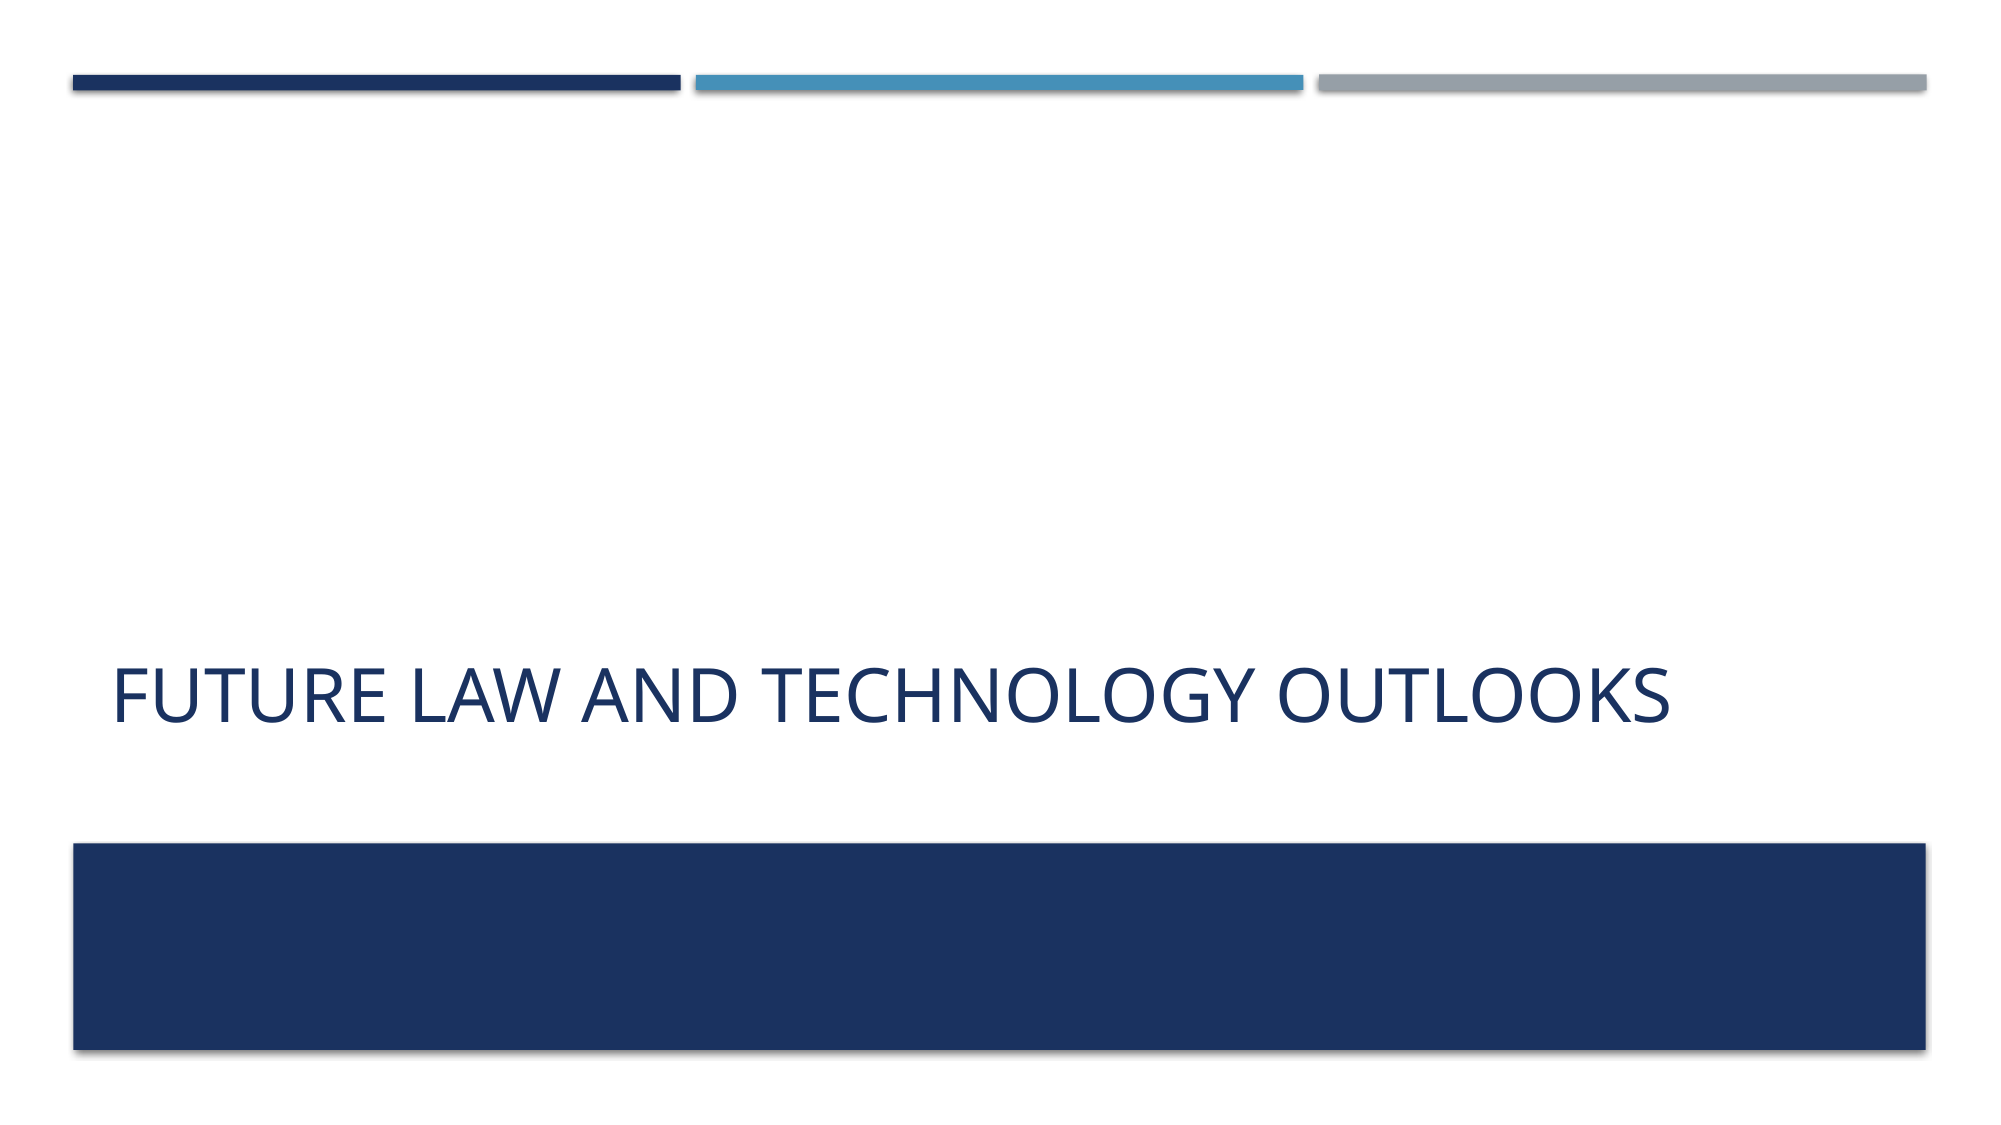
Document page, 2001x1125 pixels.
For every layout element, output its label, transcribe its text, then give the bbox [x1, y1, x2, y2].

title Future law and technology outlooks [95, 499, 1905, 745]
